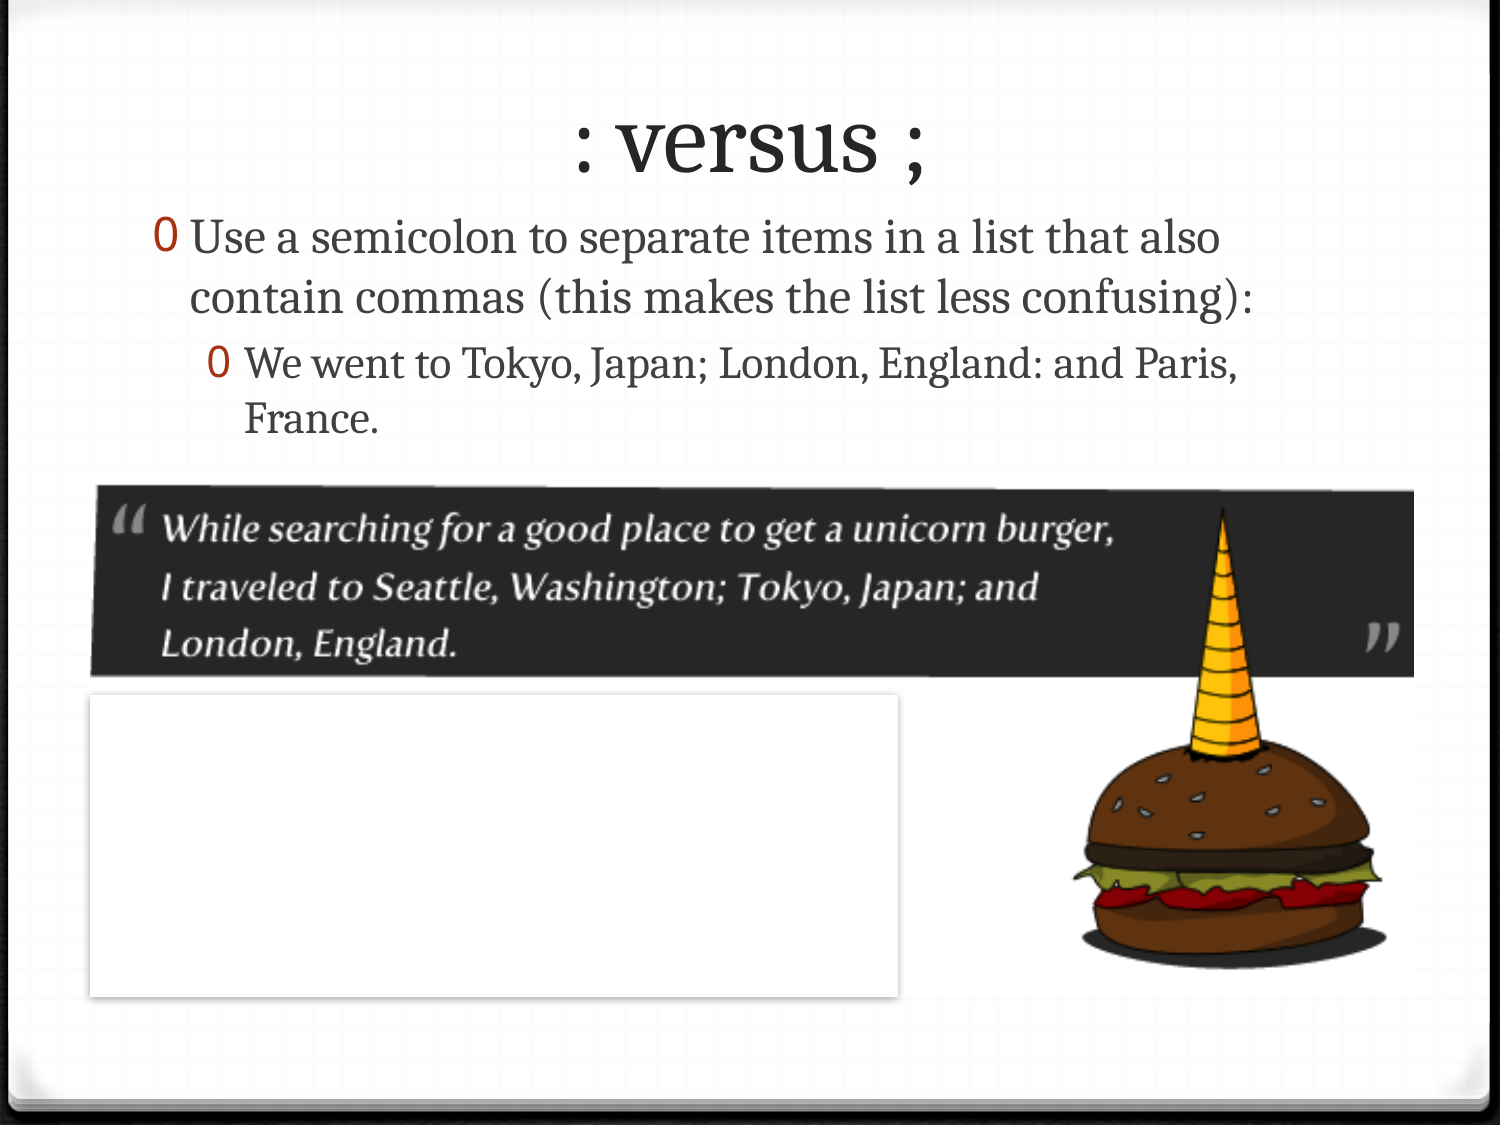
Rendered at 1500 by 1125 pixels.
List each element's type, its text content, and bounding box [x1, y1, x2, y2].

picture [0, 0, 1500, 1125]
list Use a semicolon to separate items in a list that also contain commas (this makes the list less confusing): We went to Tokyo, Japan; London, England: and Paris, France. [137, 126, 1363, 465]
title : versus ; [90, 71, 1410, 195]
